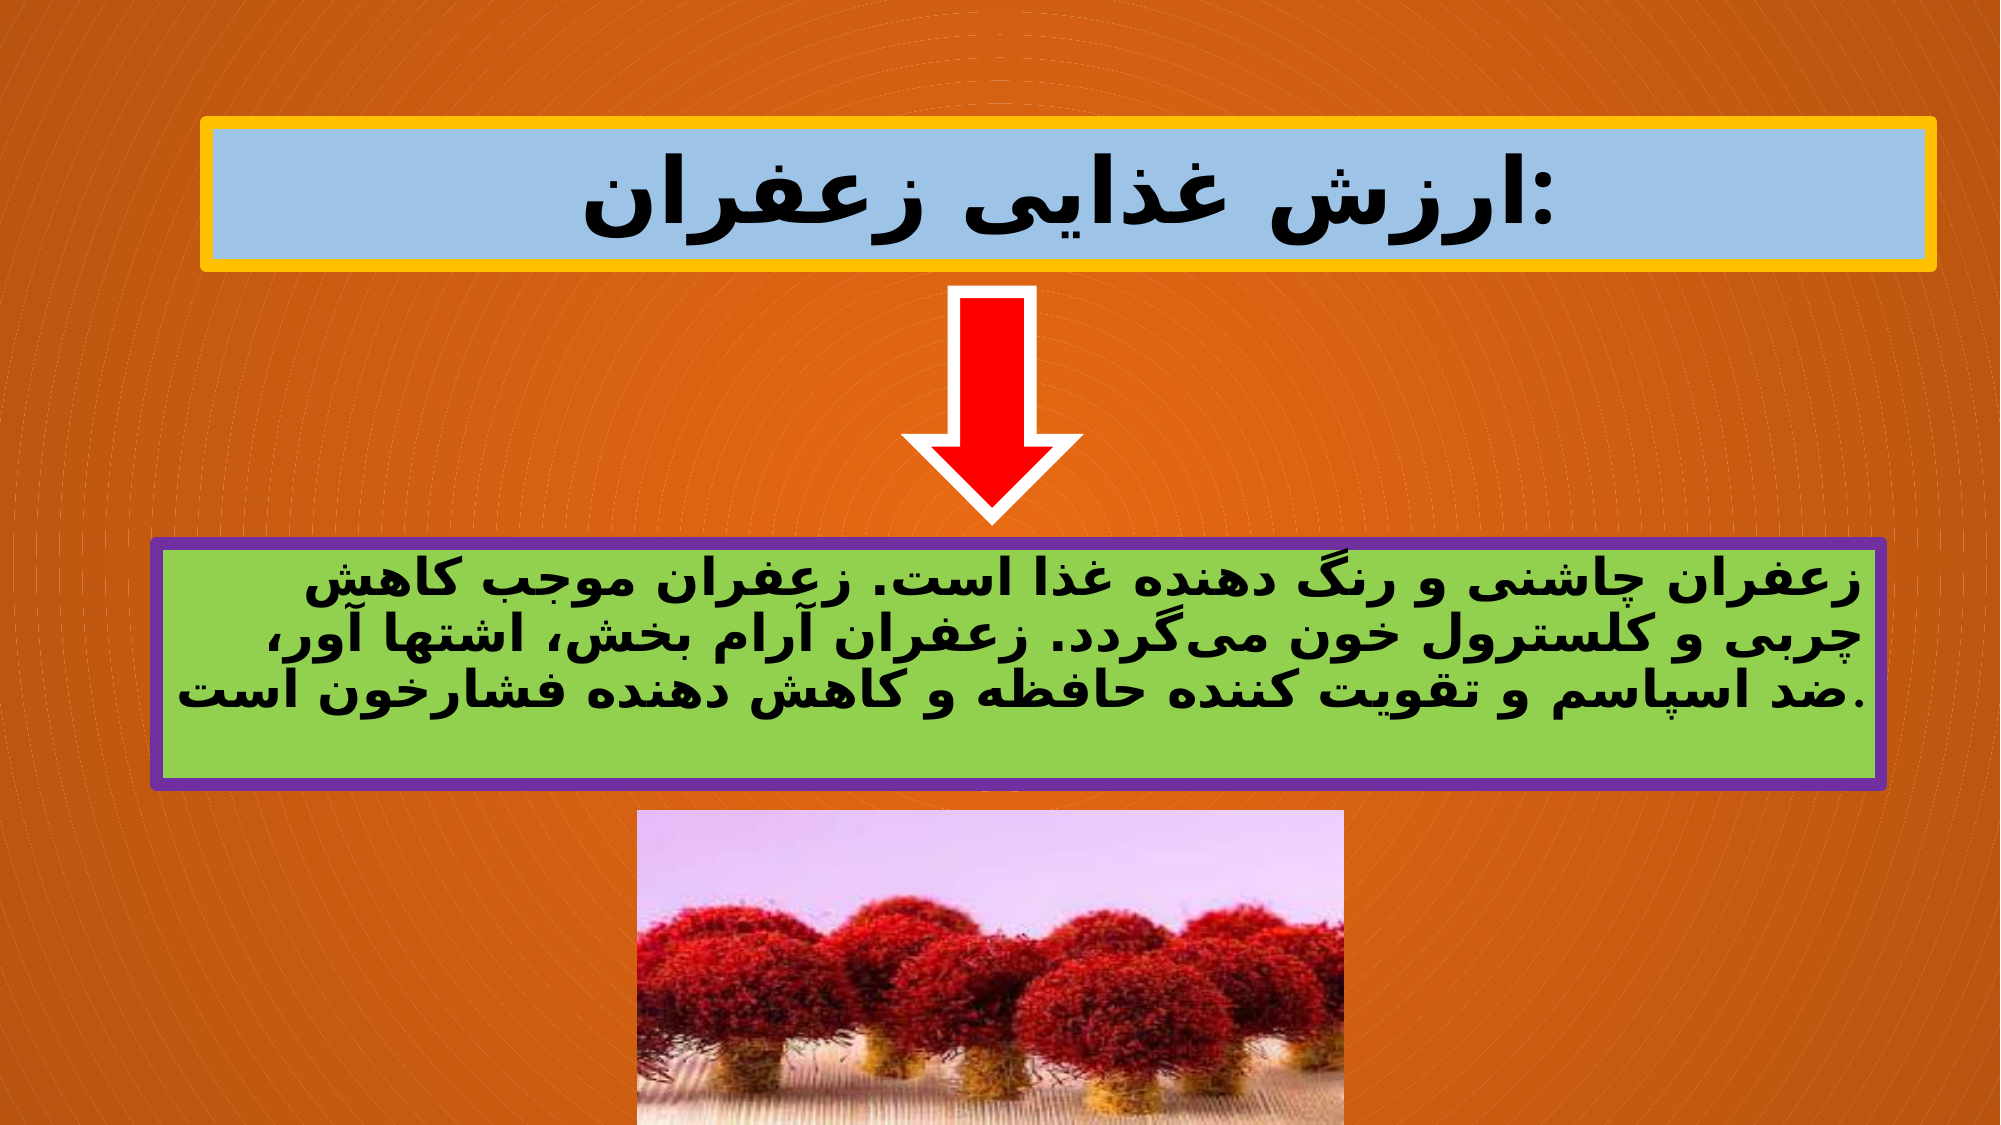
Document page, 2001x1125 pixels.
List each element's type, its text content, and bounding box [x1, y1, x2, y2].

title ارزش غذایی زعفران: [206, 122, 1932, 266]
list زعفران چاشنی و رنگ دهنده غذا است. زعفران موجب کاهش چربی و کلسترول خون می‌گردد. زعفران آرام بخش، اشتها آور، ضد اسپاسم و تقویت کننده حافظه و کاهش دهنده فشارخون است. [156, 543, 1882, 785]
text_box [913, 290, 1072, 519]
picture [637, 810, 1344, 1125]
